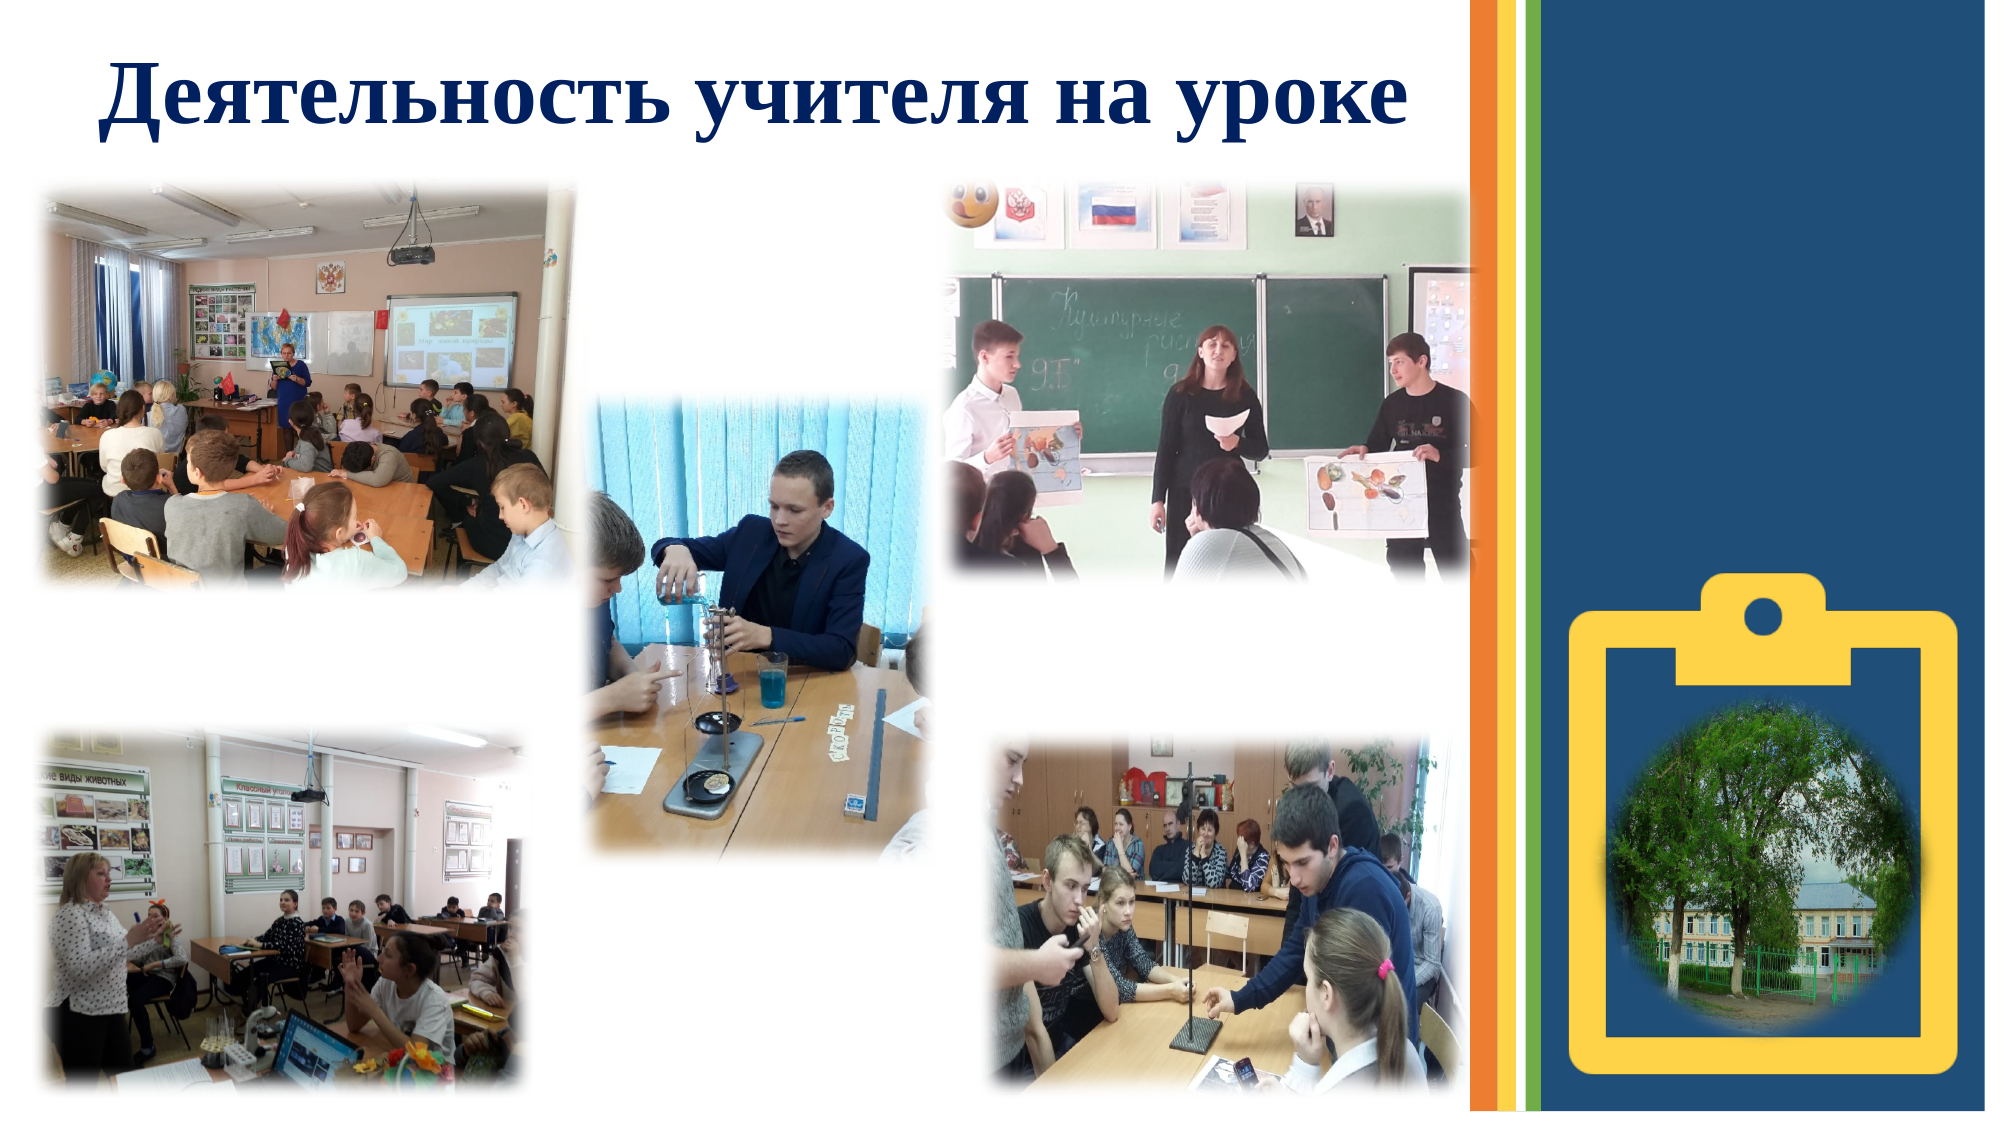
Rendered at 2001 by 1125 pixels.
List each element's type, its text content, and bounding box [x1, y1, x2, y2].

picture [1587, 685, 1940, 1050]
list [936, 175, 1485, 587]
picture [29, 175, 1472, 1099]
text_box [1462, 0, 2000, 1125]
text_box Деятельность учителя на уроке [29, 17, 1451, 150]
